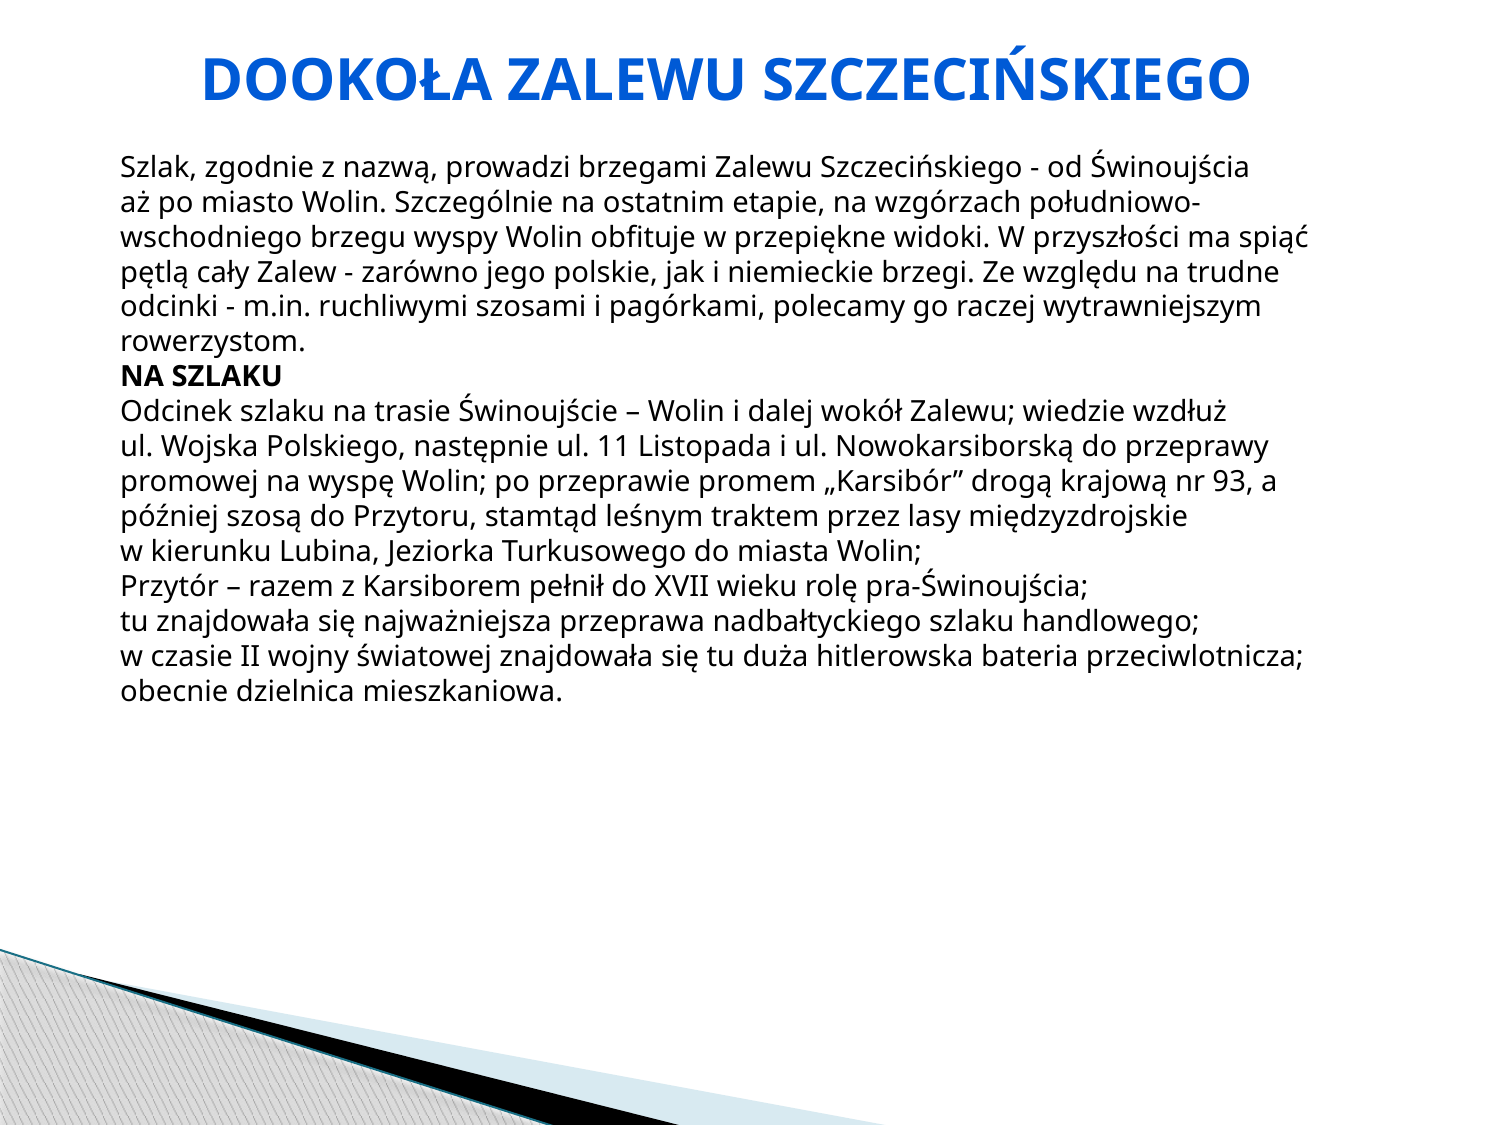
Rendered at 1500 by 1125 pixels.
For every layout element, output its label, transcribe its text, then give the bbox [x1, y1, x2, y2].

text_box Szlak, zgodnie z nazwą, prowadzi brzegami Zalewu Szczecińskiego - od Świnoujścia aż po miasto Wolin. Szczególnie na ostatnim etapie, na wzgórzach południowo-wschodniego brzegu wyspy Wolin obfituje w przepiękne widoki. W przyszłości ma spiąć pętlą cały Zalew - zarówno jego polskie, jak i niemieckie brzegi. Ze względu na trudne odcinki - m.in. ruchliwymi szosami i pagórkami, polecamy go raczej wytrawniejszym rowerzystom. NA SZLAKU Odcinek szlaku na trasie Świnoujście – Wolin i dalej wokół Zalewu; wiedzie wzdłuż ul. Wojska Polskiego, następnie ul. 11 Listopada i ul. Nowokarsiborską do przeprawy promowej na wyspę Wolin; po przeprawie promem „Karsibór” drogą krajową nr 93, a później szosą do Przytoru, stamtąd leśnym traktem przez lasy międzyzdrojskie w kierunku Lubina, Jeziorka Turkusowego do miasta Wolin; Przytór – razem z Karsiborem pełnił do XVII wieku rolę pra-Świnoujścia; tu znajdowała się najważniejsza przeprawa nadbałtyckiego szlaku handlowego; w czasie II wojny światowej znajdowała się tu duża hitlerowska bateria przeciwlotnicza; obecnie dzielnica mieszkaniowa. [105, 140, 1336, 715]
text_box Dookoła zalewu Szczecińskiego [93, 35, 1360, 120]
